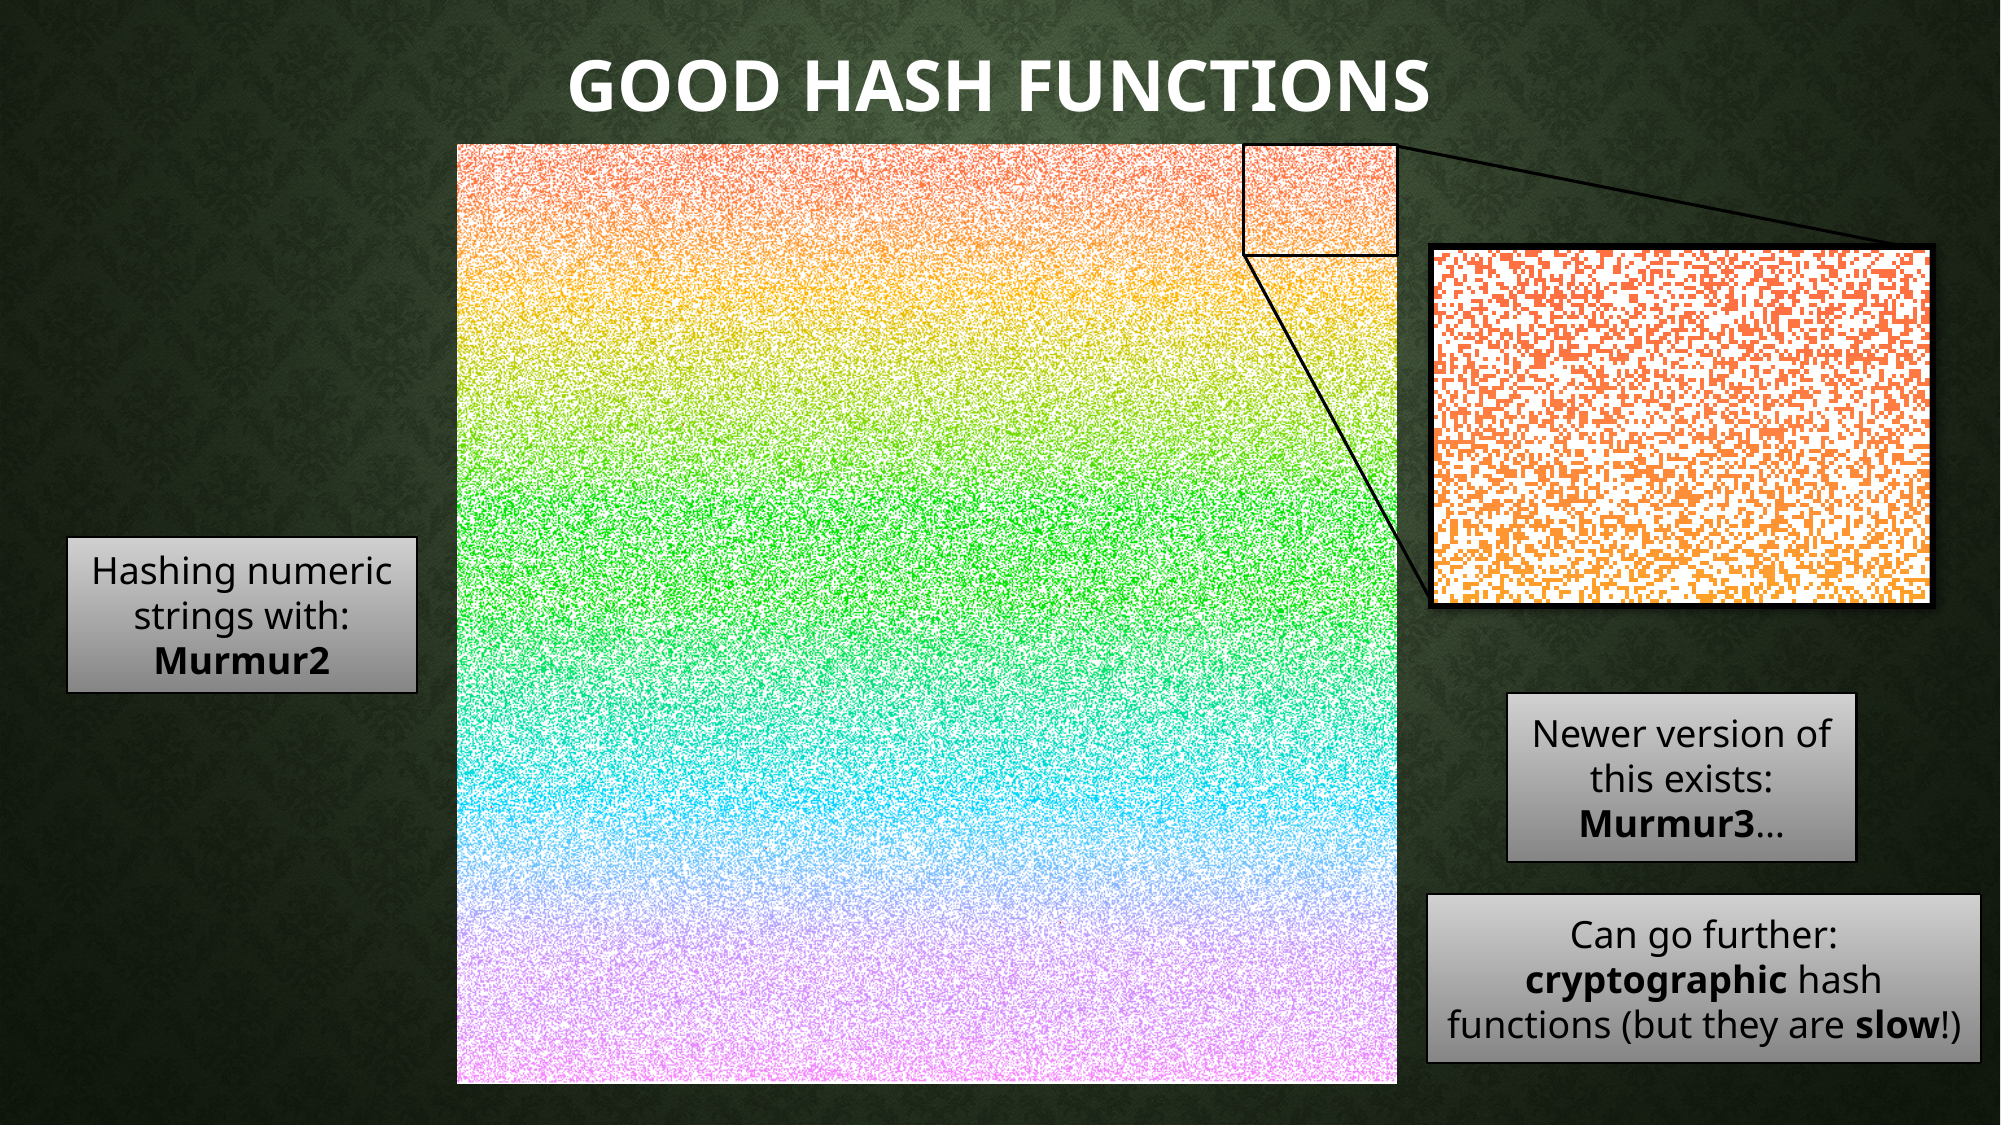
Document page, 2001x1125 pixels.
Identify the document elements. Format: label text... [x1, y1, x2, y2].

text_box Newer version of this exists: Murmur3… [1506, 692, 1858, 863]
text_box Hashing numeric strings with: Murmur2 [66, 536, 418, 694]
title Good hash functions [149, 32, 1849, 145]
text_box Can go further: cryptographic hash functions (but they are slow!) [1426, 893, 1982, 1064]
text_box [1243, 143, 1931, 608]
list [456, 143, 1397, 1084]
